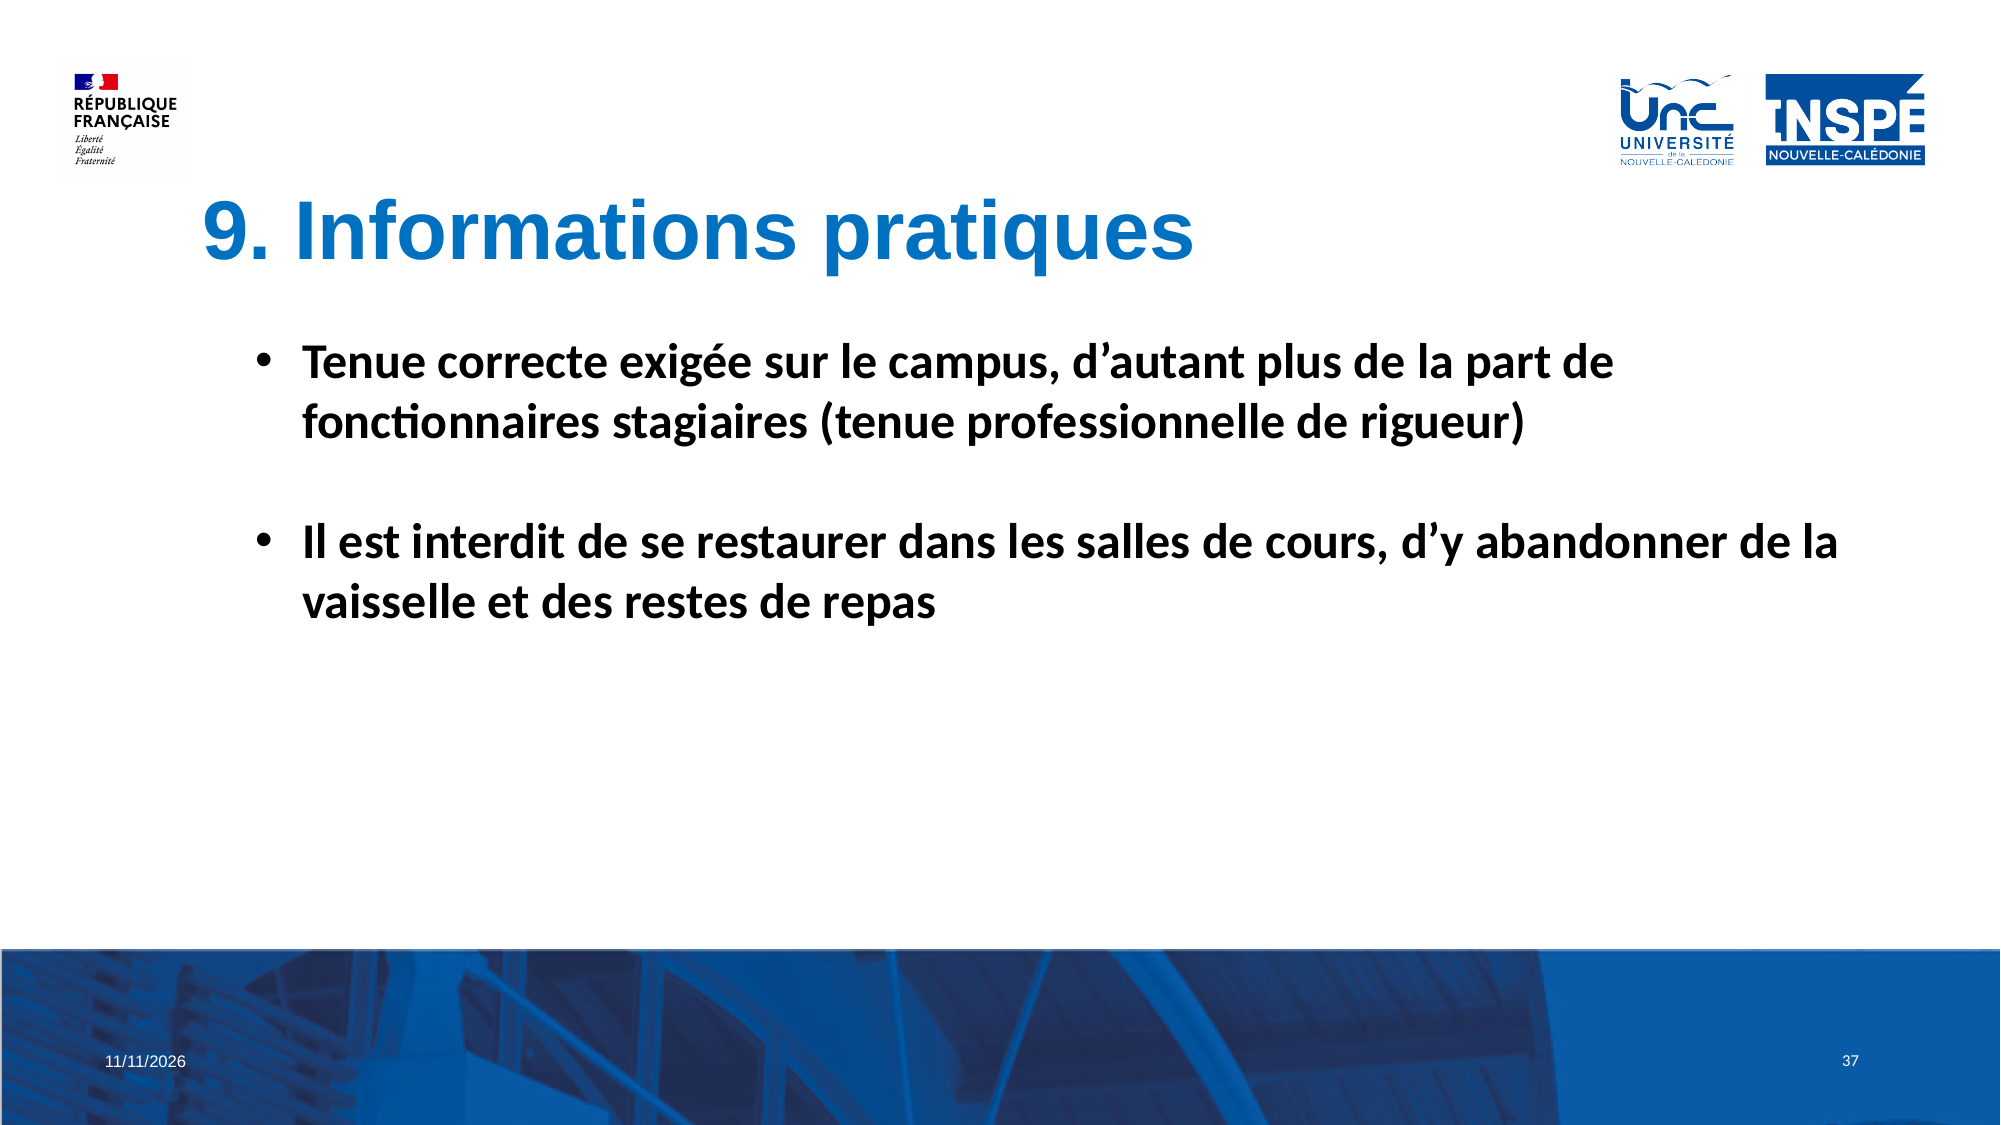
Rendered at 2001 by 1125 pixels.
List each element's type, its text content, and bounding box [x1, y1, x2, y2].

picture [59, 58, 192, 180]
text_box Tenue correcte exigée sur le campus, d’autant plus de la part de fonctionnaires stagiaires (tenue professionnelle de rigueur) Il est interdit de se restaurer dans les salles de cours, d’y abandonner de la vaisselle et des restes de repas [240, 321, 1932, 672]
picture [0, 949, 2000, 1125]
picture [1604, 58, 1941, 182]
text_box 9. Informations pratiques [187, 143, 1547, 322]
